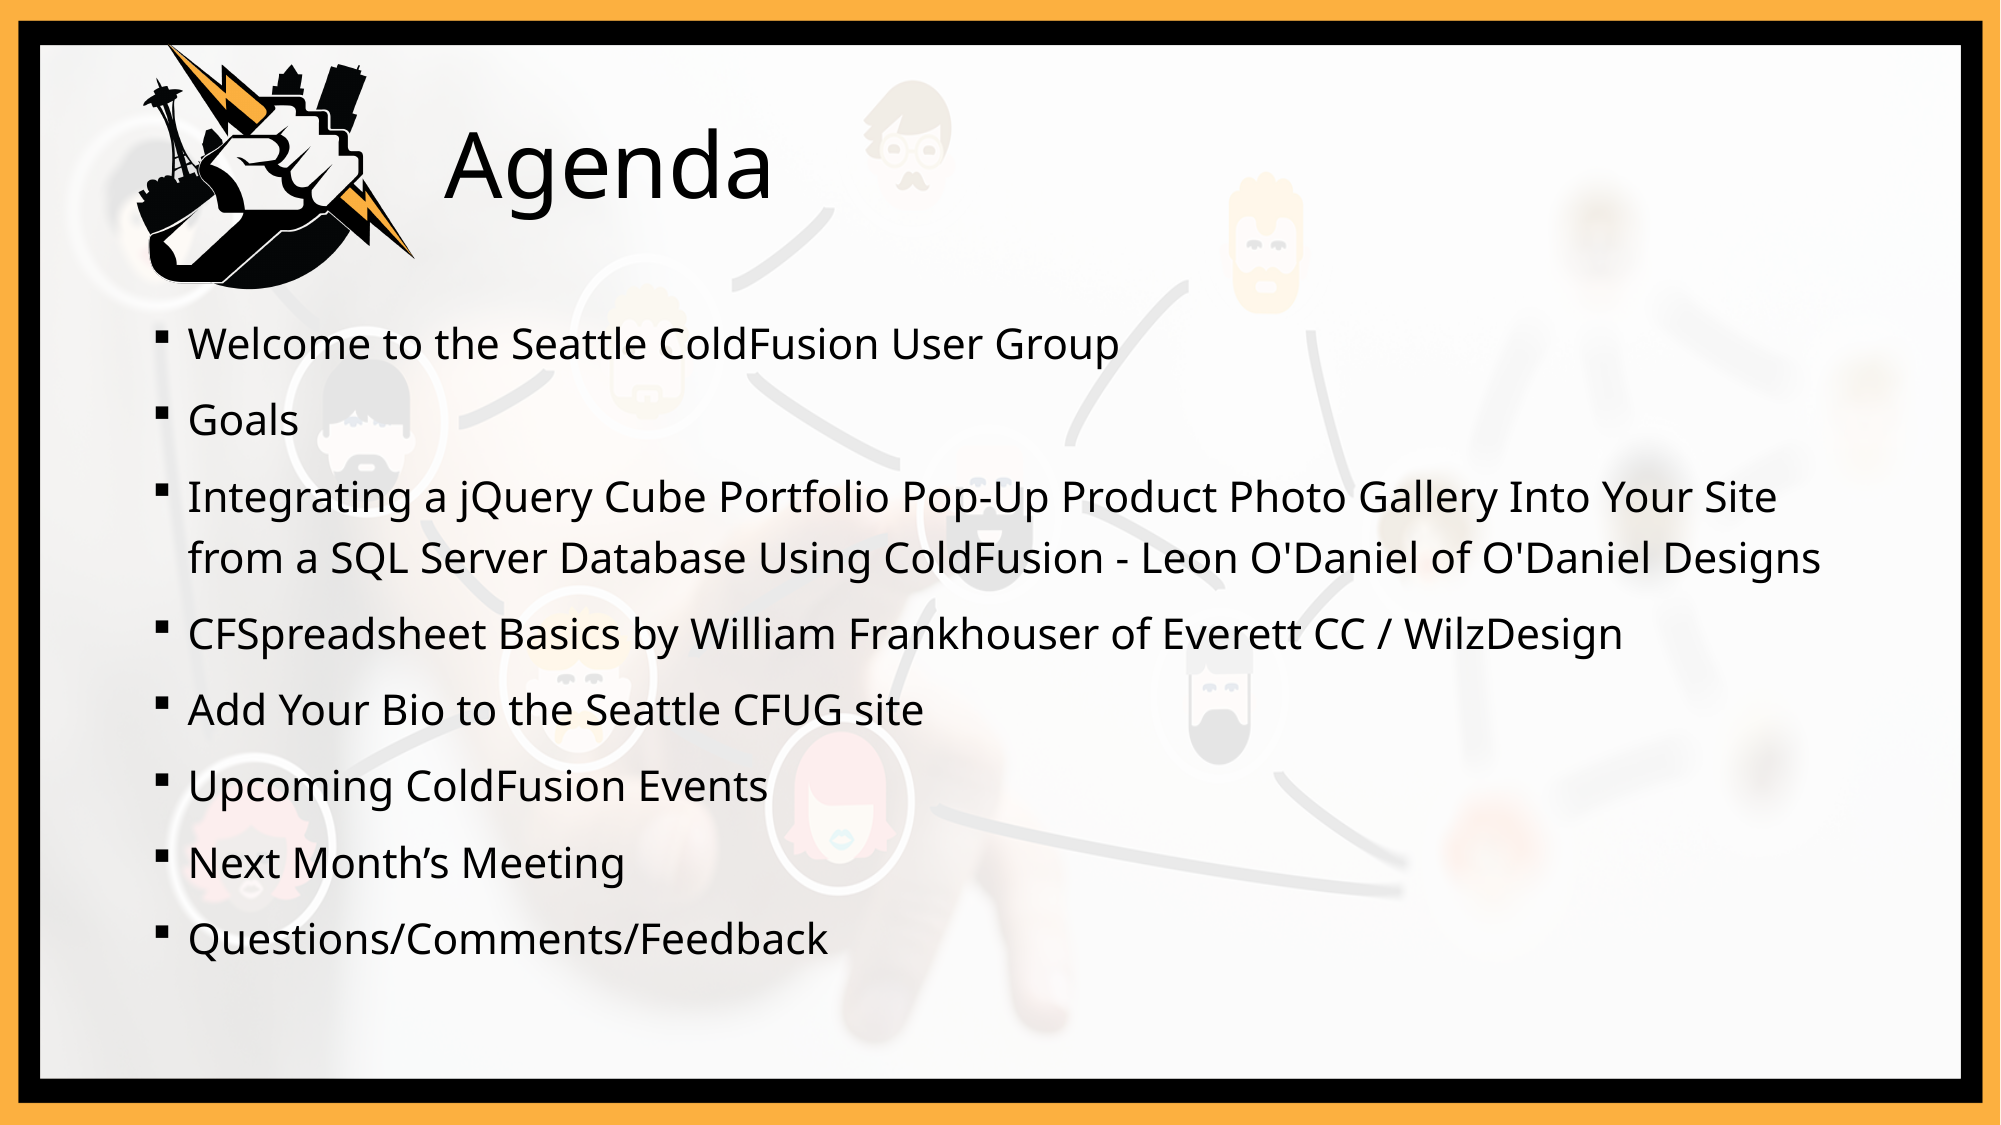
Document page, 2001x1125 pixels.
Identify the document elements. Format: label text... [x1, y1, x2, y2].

title Agenda [429, 59, 1863, 278]
list Welcome to the Seattle ColdFusion User Group Goals Integrating a jQuery Cube Portfolio Pop-Up Product Photo Gallery Into Your Site from a SQL Server Database Using ColdFusion - Leon O'Daniel of O'Daniel Designs CFSpreadsheet Basics by William Frankhouser of Everett CC / WilzDesign Add Your Bio to the Seattle CFUG site Upcoming ColdFusion Events Next Month’s Meeting Questions/Comments/Feedback [137, 299, 1863, 1014]
picture [0, 0, 2001, 1125]
